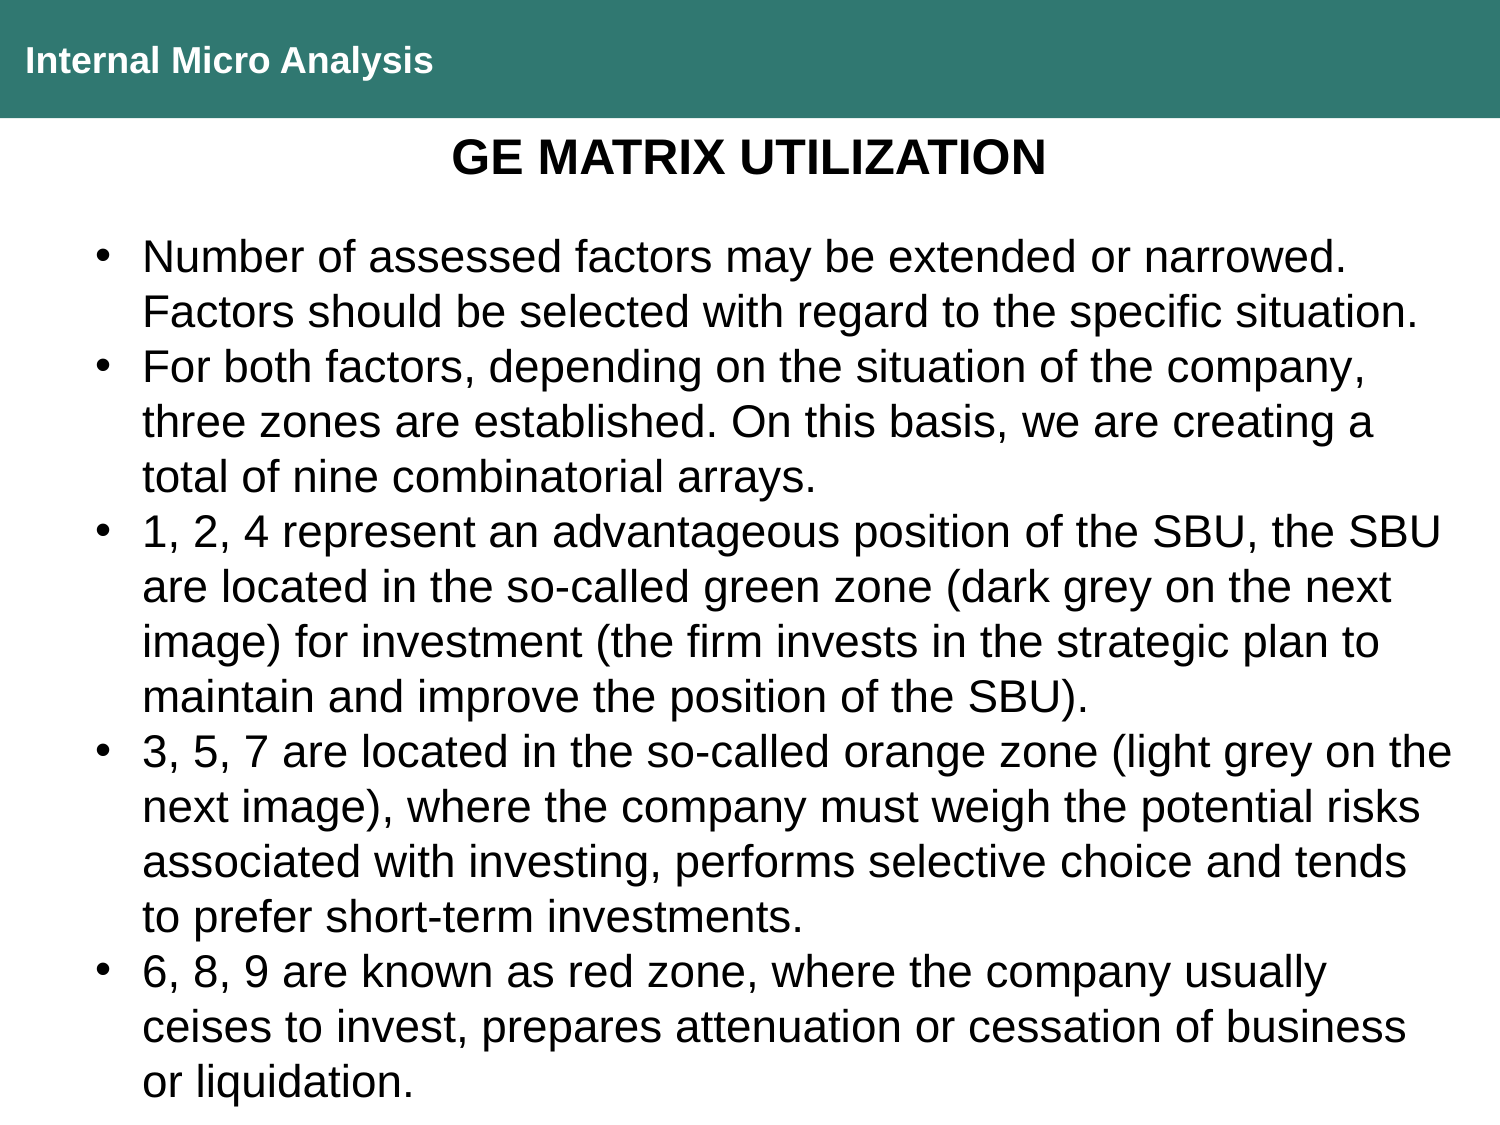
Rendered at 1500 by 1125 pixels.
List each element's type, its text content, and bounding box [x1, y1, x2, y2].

text_box Number of assessed factors may be extended or narrowed. Factors should be selected with regard to the specific situation. For both factors, depending on the situation of the company, three zones are established. On this basis, we are creating a total of nine combinatorial arrays. 1, 2, 4 represent an advantageous position of the SBU, the SBU are located in the so-called green zone (dark grey on the next image) for investment (the firm invests in the strategic plan to maintain and improve the position of the SBU). 3, 5, 7 are located in the so-called orange zone (light grey on the next image), where the company must weigh the potential risks associated with investing, performs selective choice and tends to prefer short-term investments. 6, 8, 9 are known as red zone, where the company usually ceises to invest, prepares attenuation or cessation of business or liquidation. [80, 219, 1472, 1115]
text_box GE MATRIX UTILIZATION [55, 117, 1444, 193]
text_box Internal Micro Analysis [0, 0, 1500, 120]
